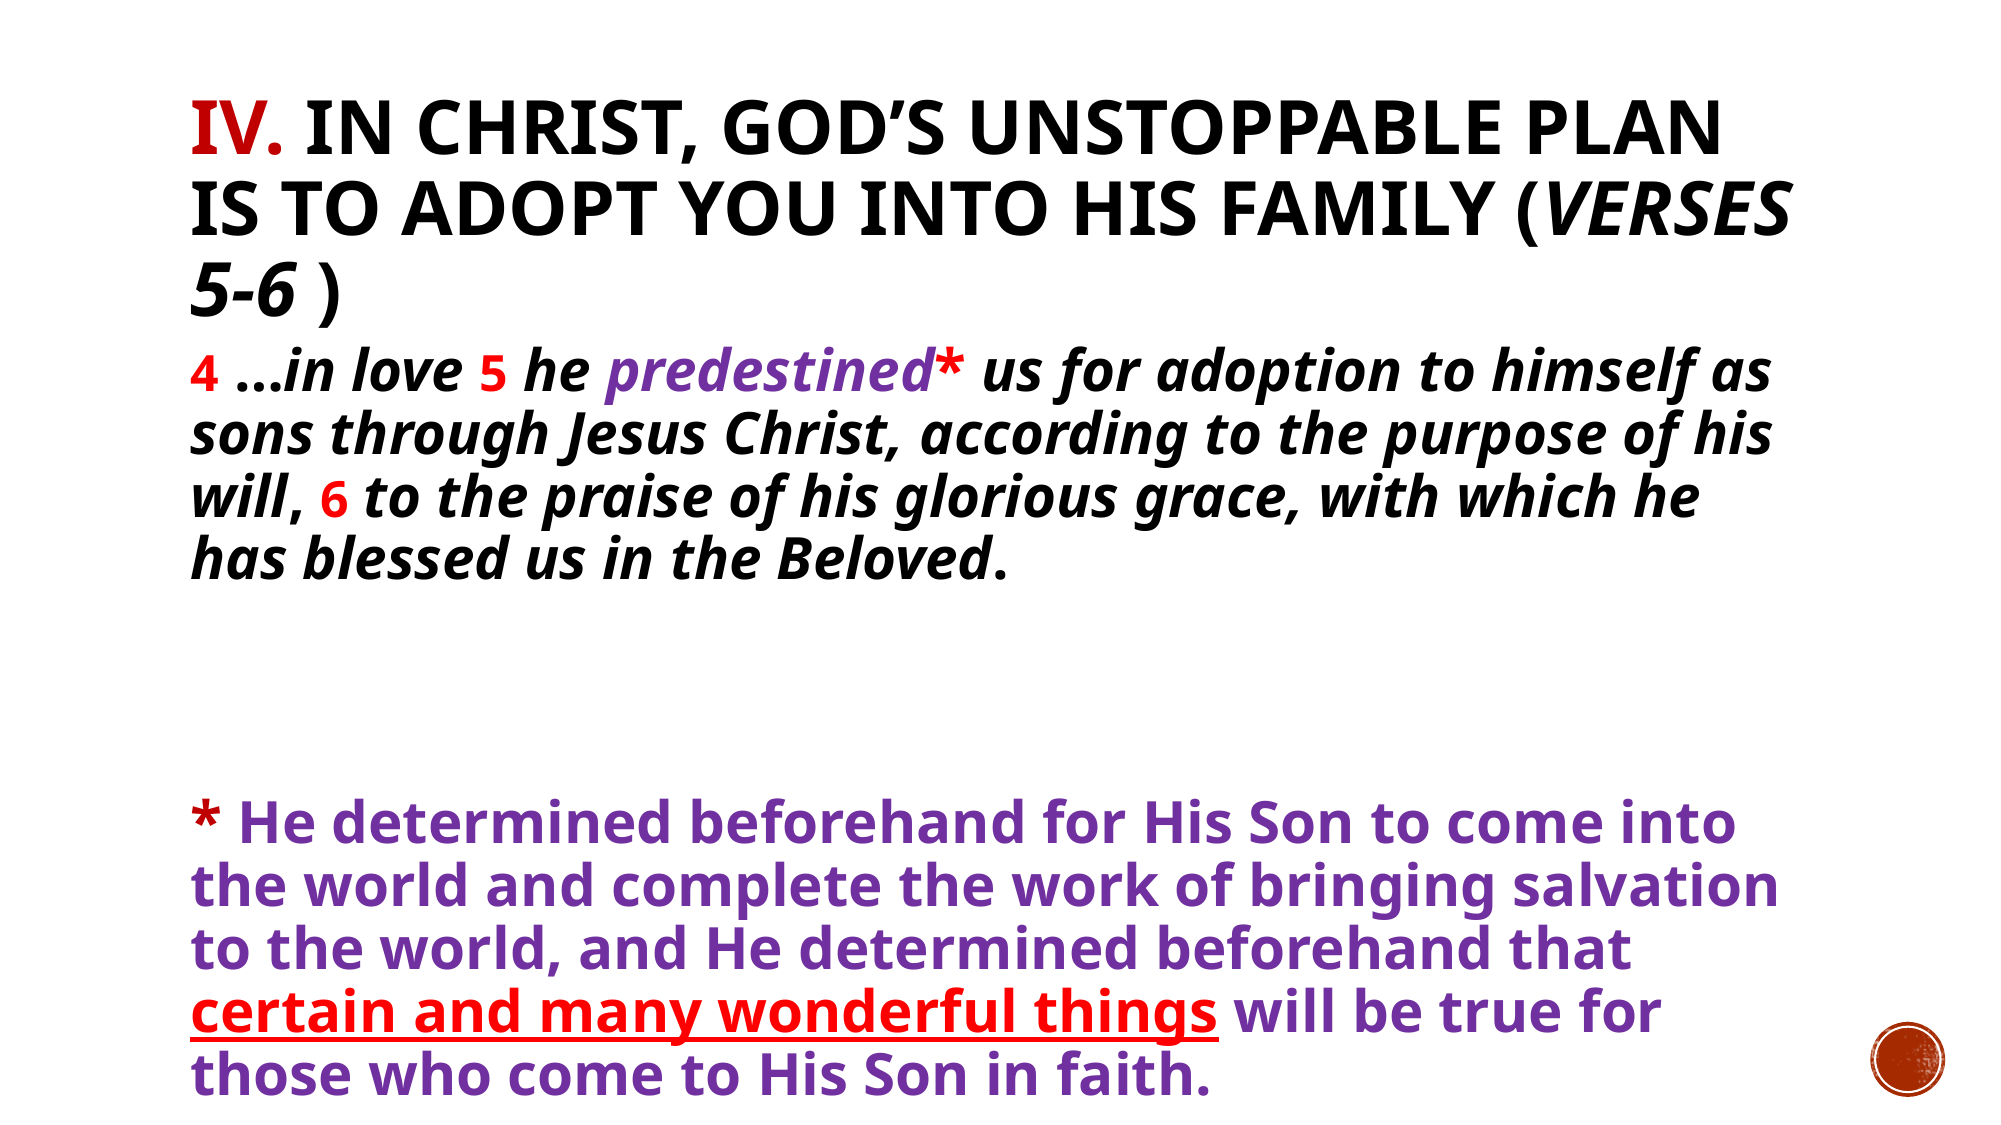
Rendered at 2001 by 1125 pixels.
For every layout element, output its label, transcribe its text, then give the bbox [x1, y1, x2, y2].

list 4 …in love 5 he predestined* us for adoption to himself as sons through Jesus Christ, according to the purpose of his will, 6 to the praise of his glorious grace, with which he has blessed us in the Beloved. * He determined beforehand for His Son to come into the world and complete the work of bringing salvation to the world, and He determined beforehand that certain and many wonderful things will be true for those who come to His Son in faith. [175, 333, 1826, 998]
title IV. In Christ, God’s unstoppable plan is to adopt you into His family (verses 5-6 ) [175, 79, 1826, 333]
